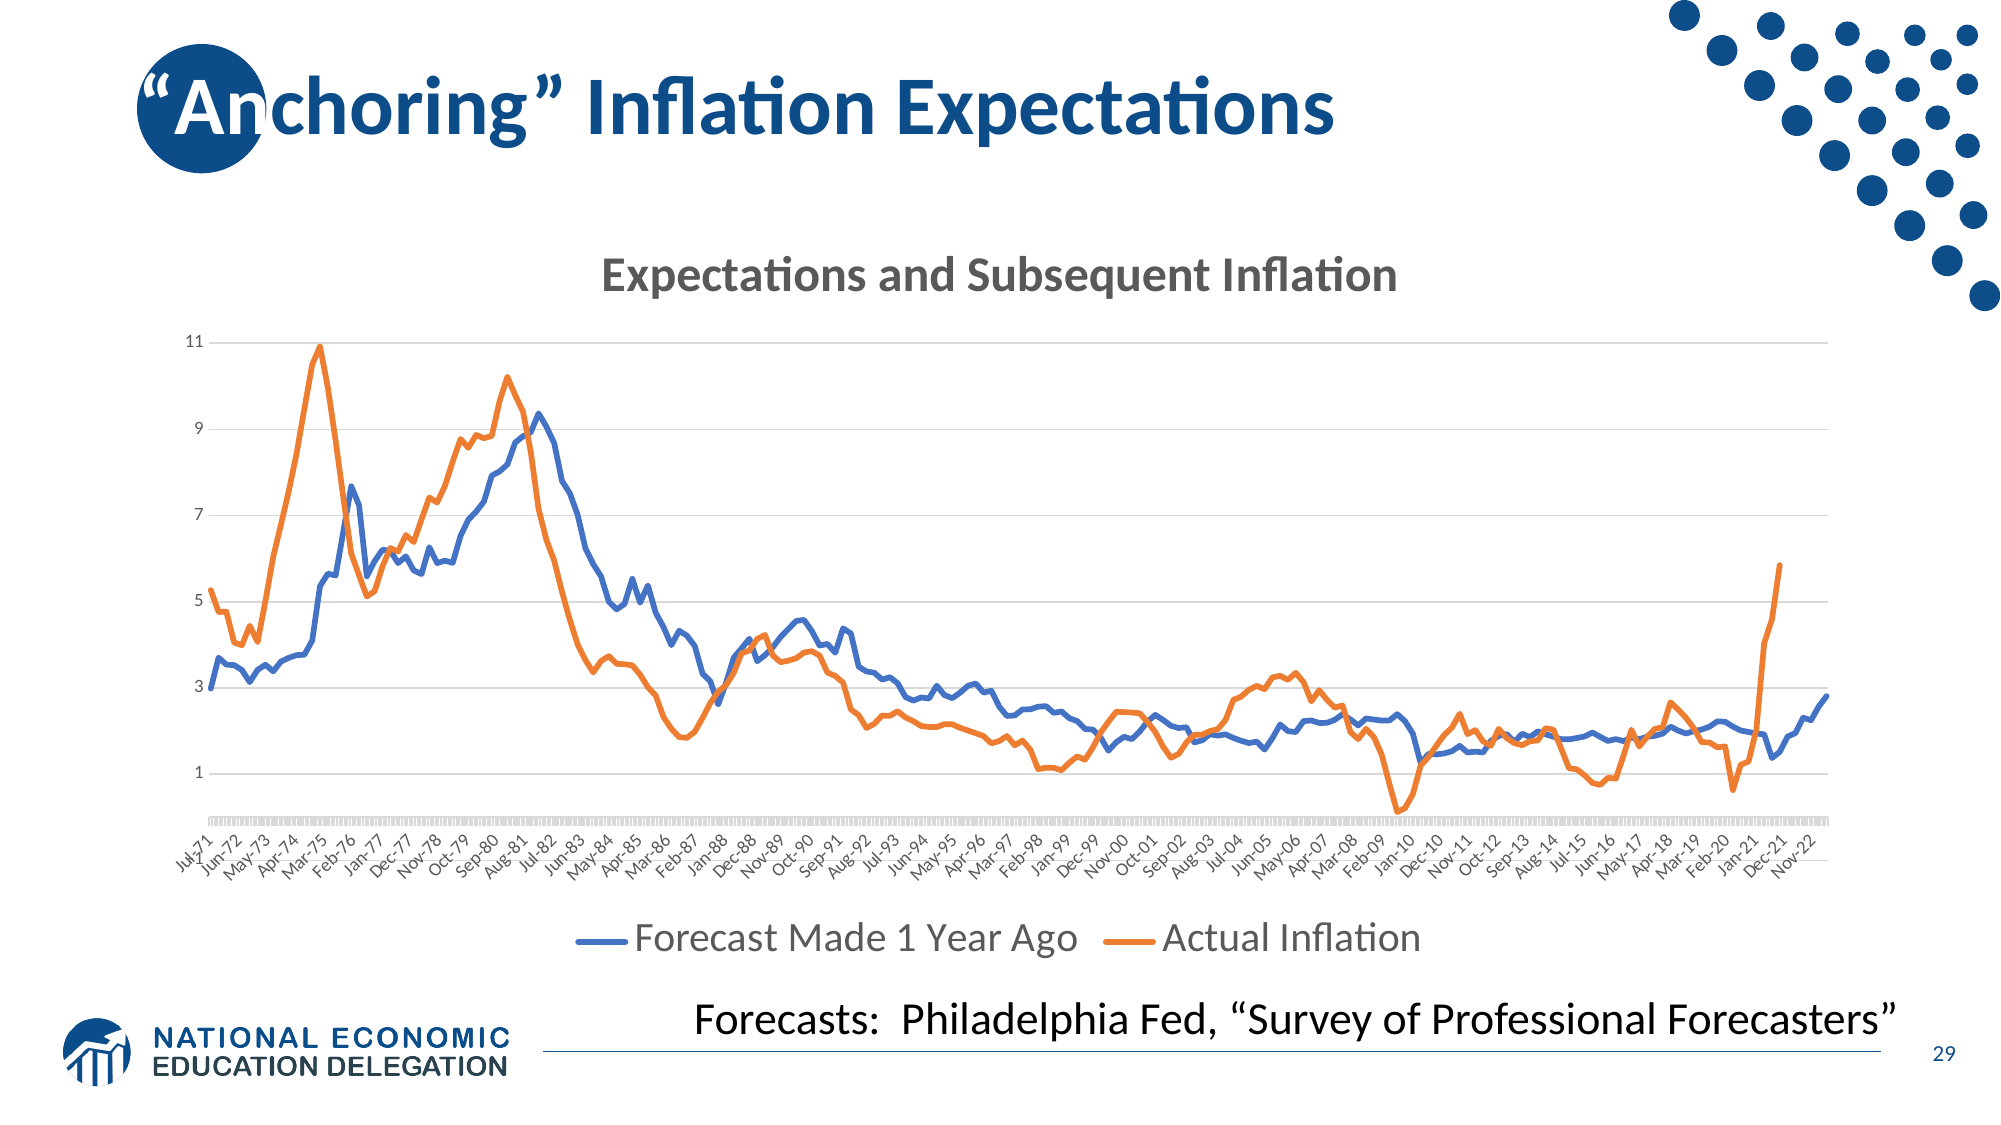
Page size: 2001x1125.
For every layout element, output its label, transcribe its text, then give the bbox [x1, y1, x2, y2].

slide_number 29 [1521, 1051, 1972, 1082]
title “Anchoring” Inflation Expectations [123, 0, 1849, 216]
chart [137, 215, 1863, 972]
text_box Forecasts: Philadelphia Fed, “Survey of Professional Forecasters” [679, 981, 1983, 1051]
picture [55, 1013, 520, 1091]
